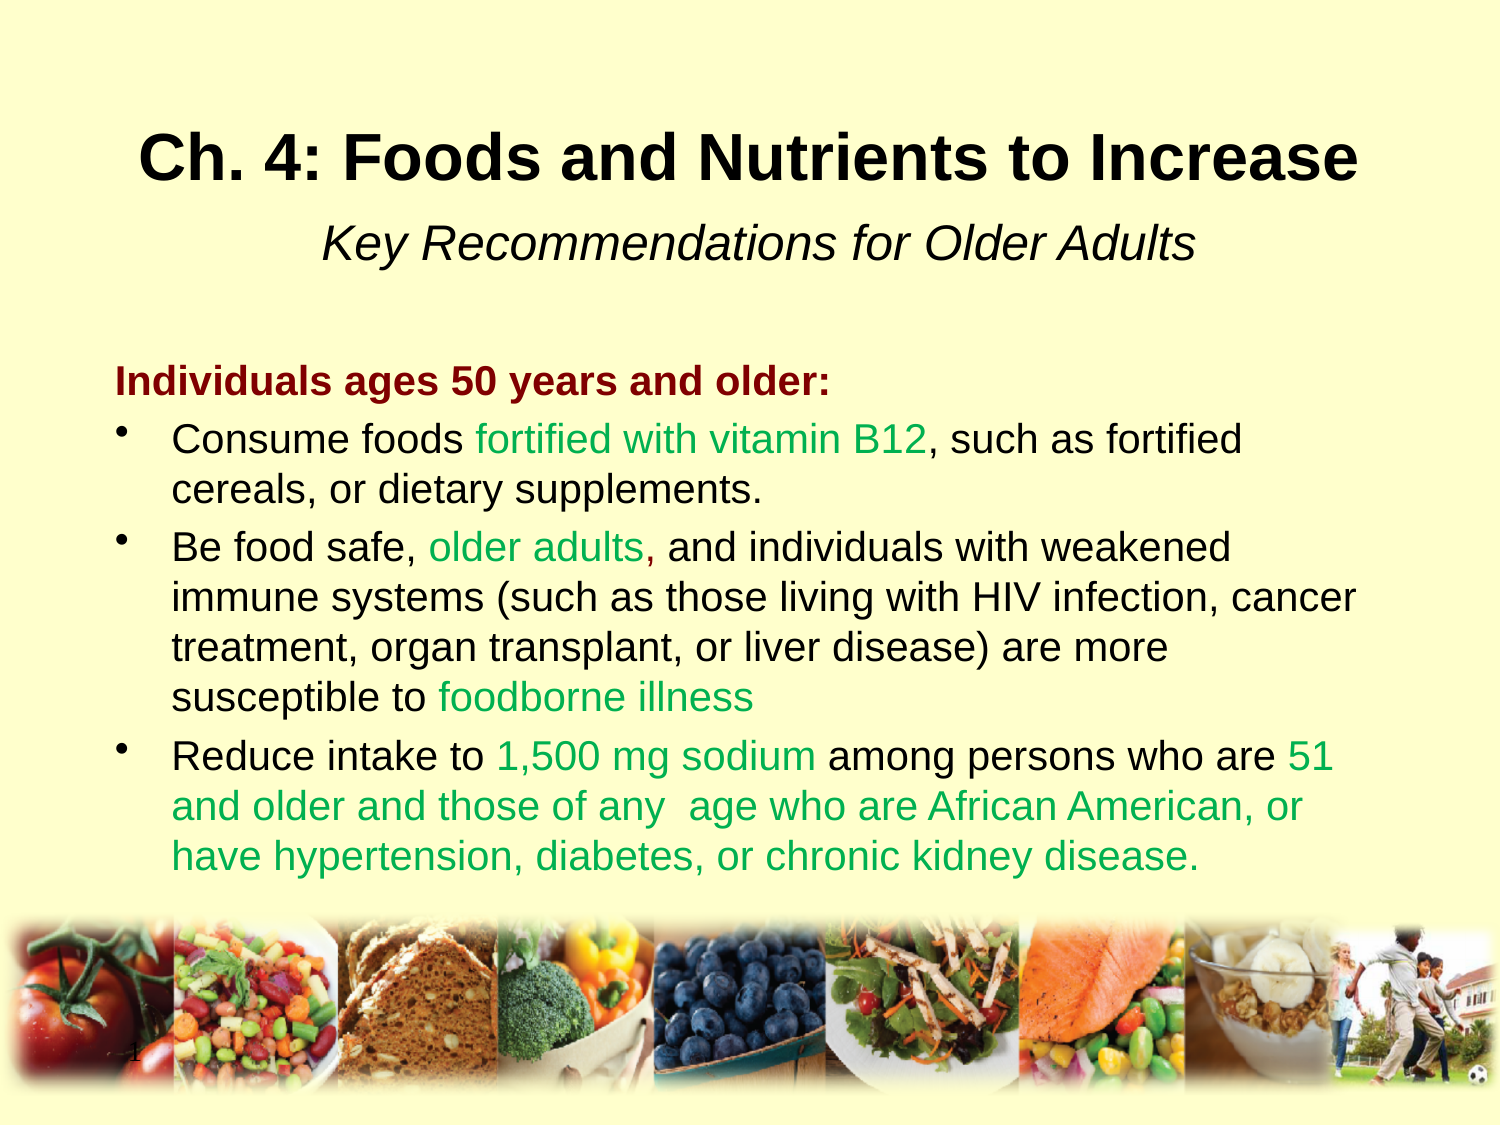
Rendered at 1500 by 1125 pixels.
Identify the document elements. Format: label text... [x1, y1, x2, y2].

slide_number 1 [112, 1024, 426, 1101]
picture [1339, 938, 1484, 1077]
title Ch. 4: Foods and Nutrients to Increase Key Recommendations for Older Adults [112, 99, 1388, 288]
list Individuals ages 50 years and older: Consume foods fortified with vitamin B12, such as fortified cereals, or dietary supplements. Be food safe, older adults, and individuals with weakened immune systems (such as those living with HIV infection, cancer treatment, organ transplant, or liver disease) are more susceptible to foodborne illness Reduce intake to 1,500 mg sodium among persons who are 51 and older and those of any age who are African American, or have hypertension, diabetes, or chronic kidney disease. [99, 287, 1376, 876]
picture [32, 944, 1320, 1065]
